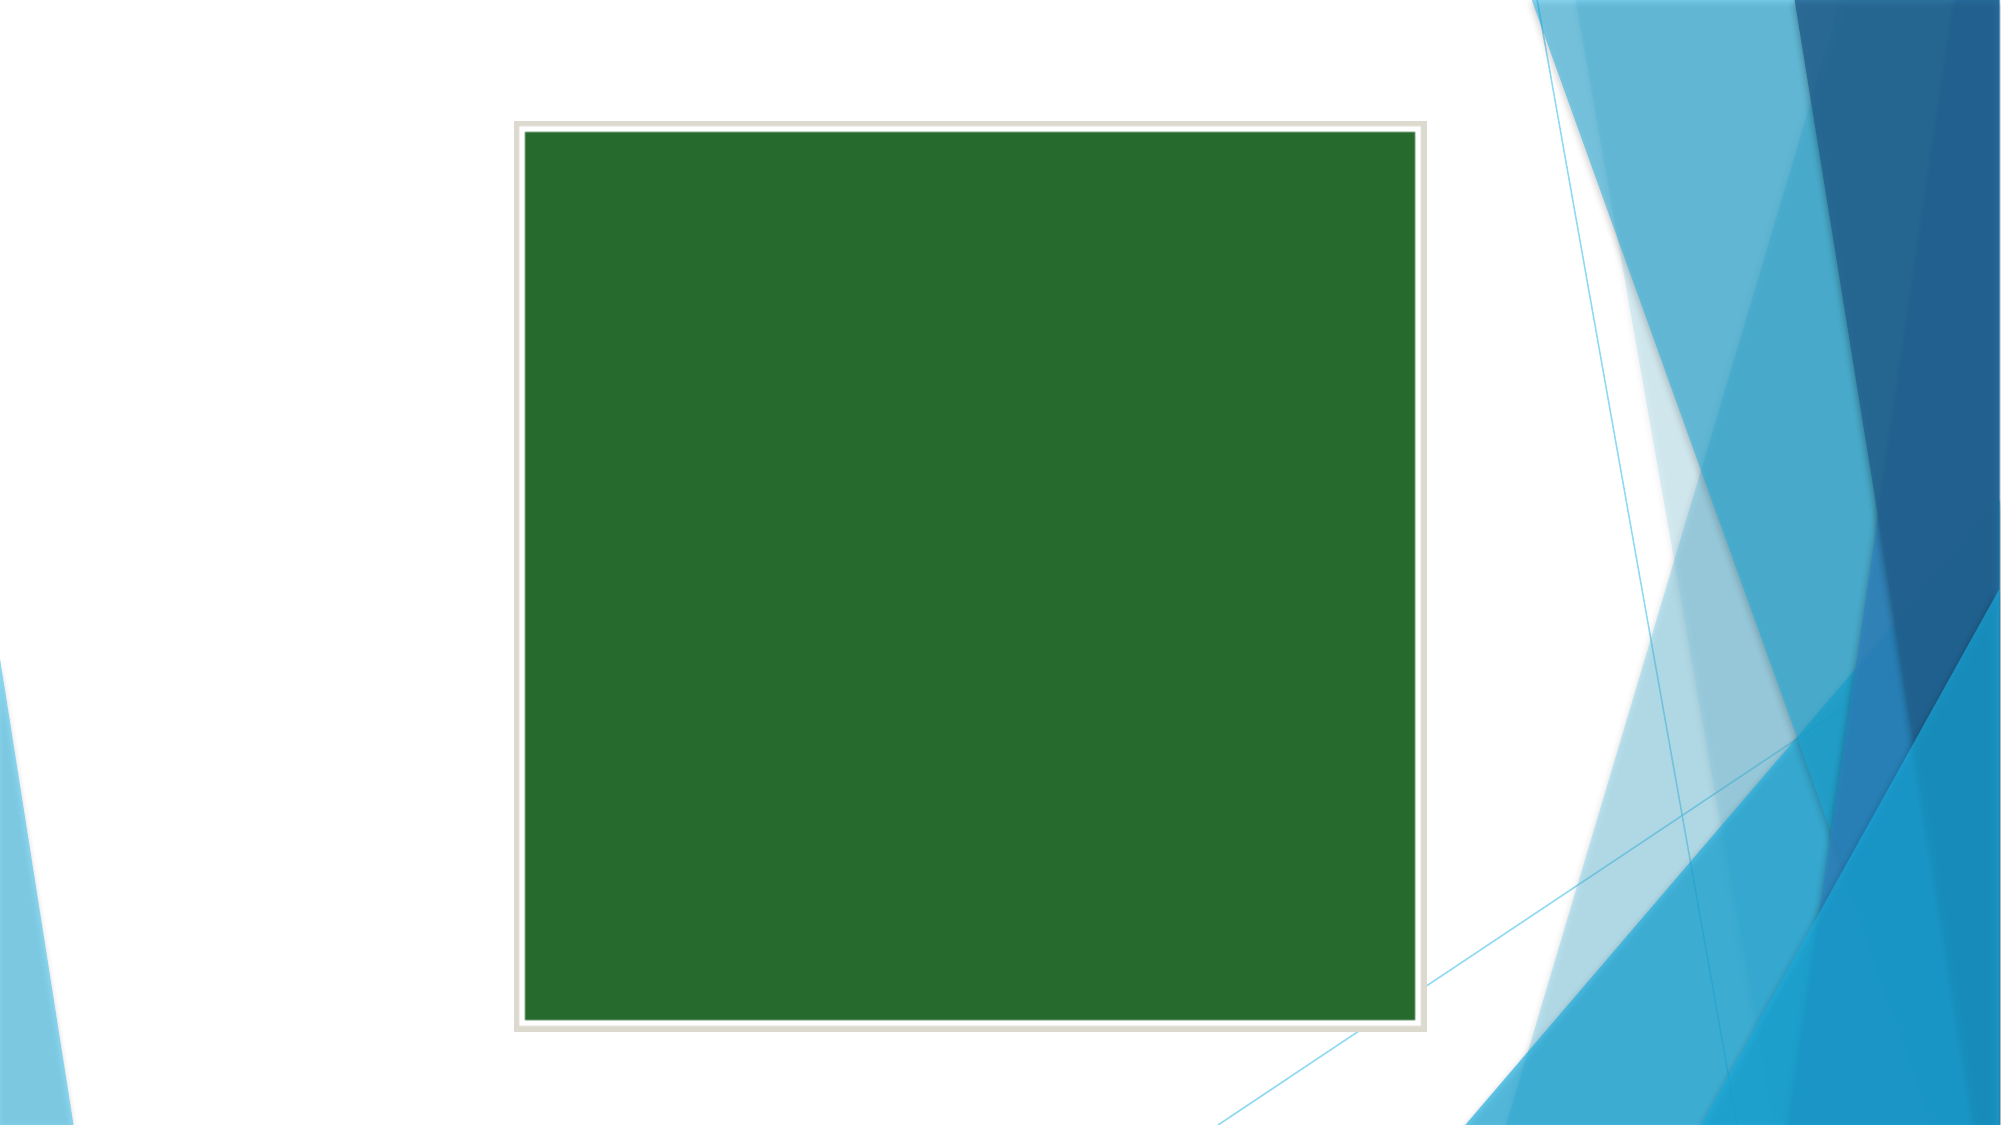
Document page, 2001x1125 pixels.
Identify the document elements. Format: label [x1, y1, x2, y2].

picture [513, 121, 1428, 1033]
